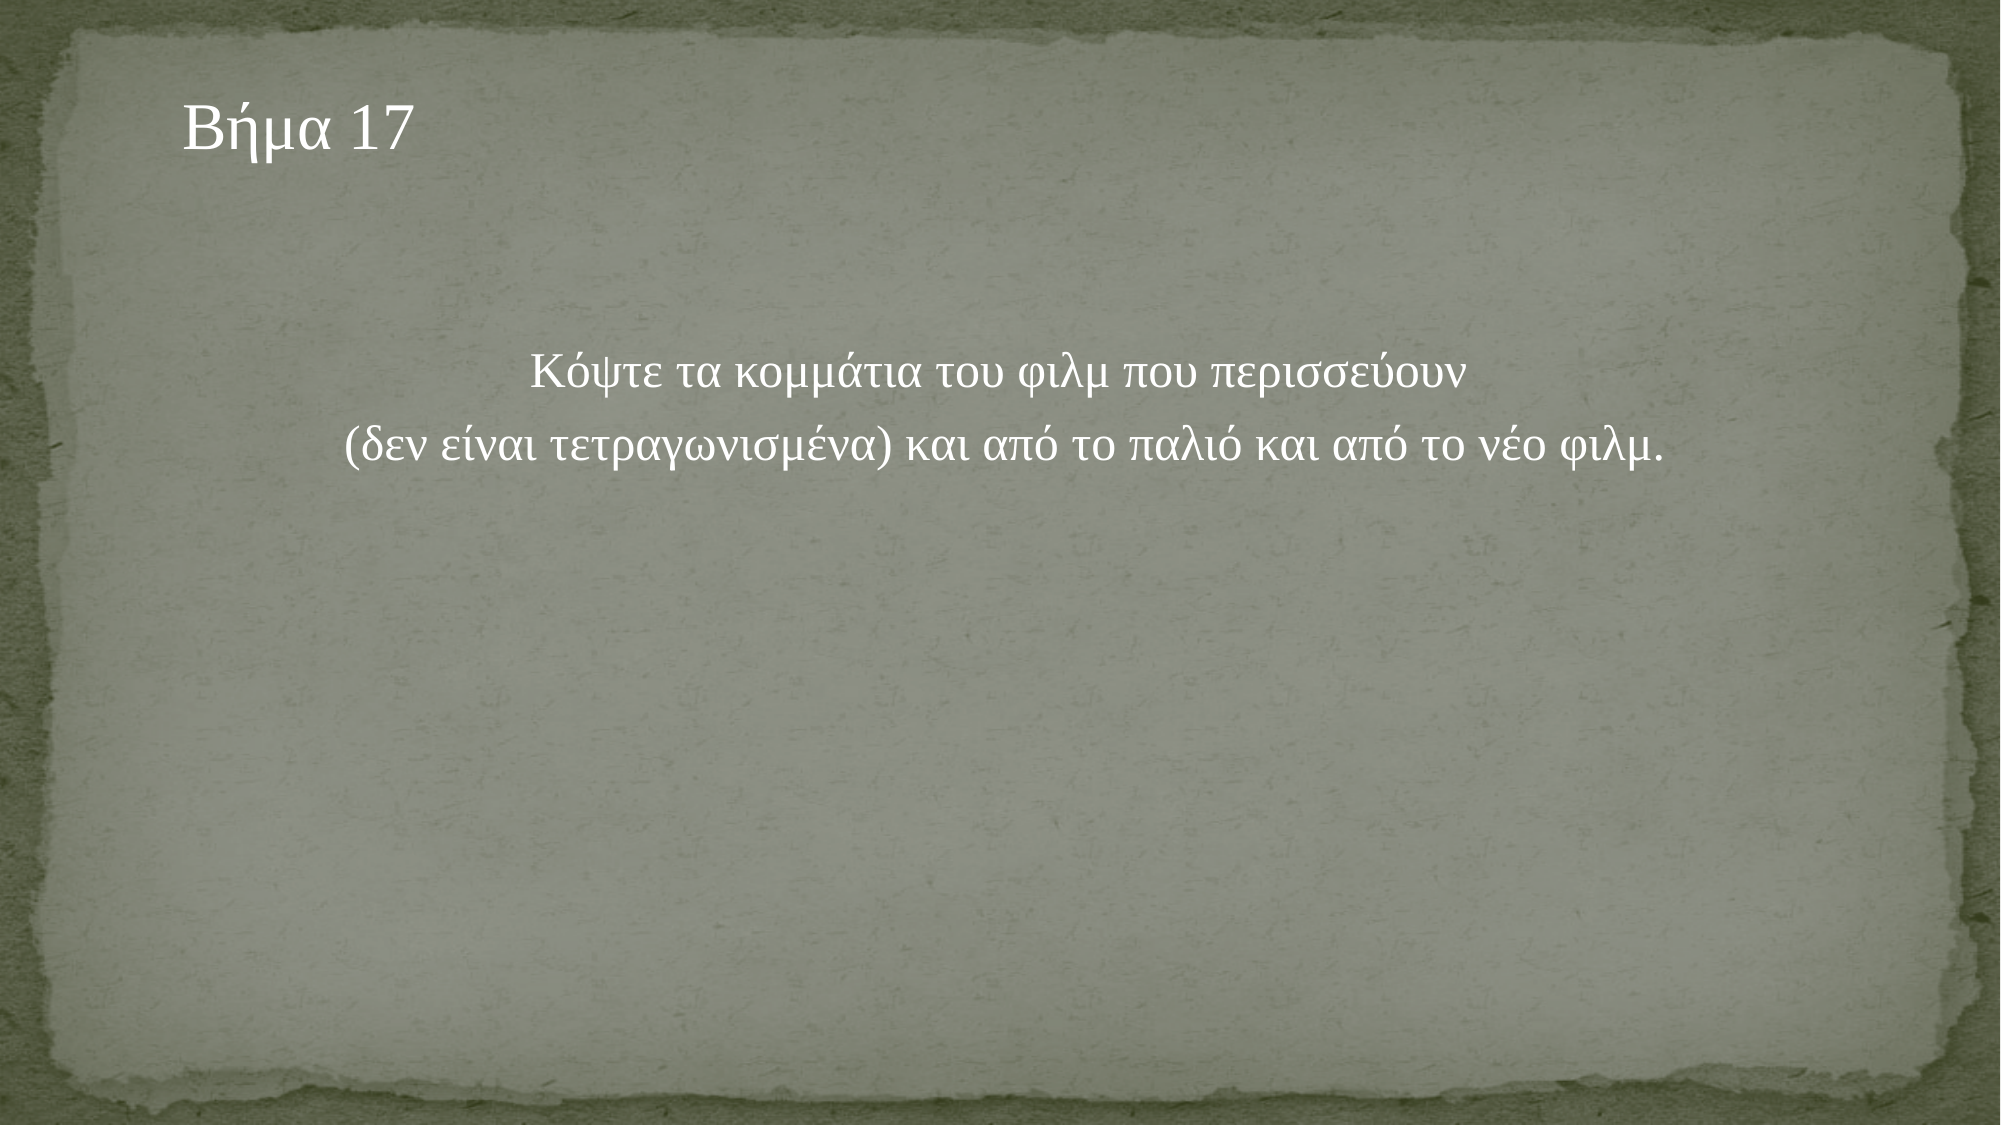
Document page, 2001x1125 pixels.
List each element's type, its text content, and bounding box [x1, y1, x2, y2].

text_box Βήμα 17 [167, 75, 442, 171]
list Κόψτε τα κομμάτια του φιλμ που περισσεύουν (δεν είναι τετραγωνισμένα) και από το παλιό και από το νέο φιλμ. [180, 330, 1830, 487]
